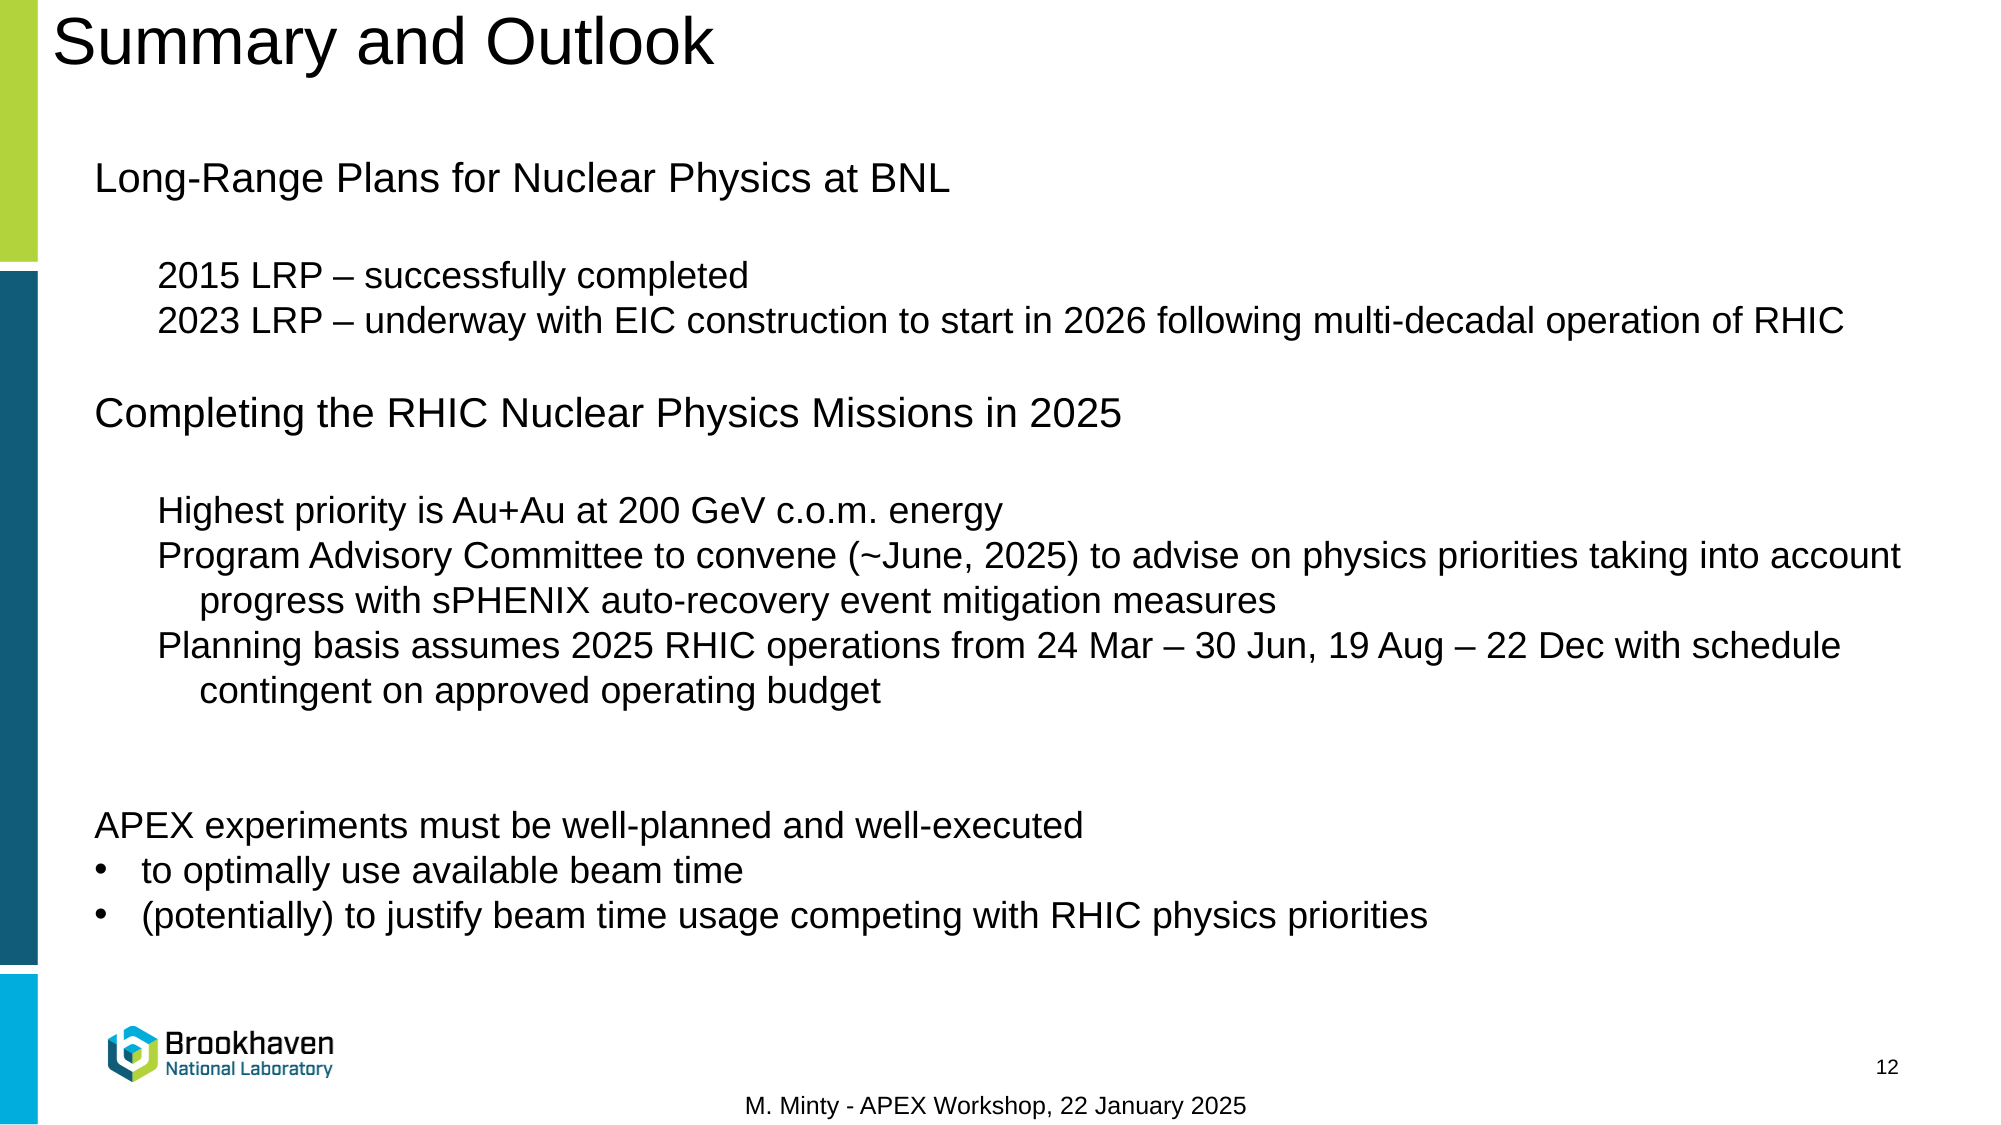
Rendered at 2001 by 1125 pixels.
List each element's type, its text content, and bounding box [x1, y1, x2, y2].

picture [0, 0, 2001, 1125]
text_box M. Minty - APEX Workshop, 22 January 2025 [0, 1082, 2000, 1125]
slide_number 12 [1835, 1036, 1907, 1082]
text_box Summary and Outlook [38, 0, 1718, 118]
text_box Long-Range Plans for Nuclear Physics at BNL 2015 LRP – successfully completed 2023 LRP – underway with EIC construction to start in 2026 following multi-decadal operation of RHIC Completing the RHIC Nuclear Physics Missions in 2025 Highest priority is Au+Au at 200 GeV c.o.m. energy Program Advisory Committee to convene (~June, 2025) to advise on physics priorities taking into account progress with sPHENIX auto-recovery event mitigation measures Planning basis assumes 2025 RHIC operations from 24 Mar – 30 Jun, 19 Aug – 22 Dec with schedule contingent on approved operating budget APEX experiments must be well-planned and well-executed to optimally use available beam time (potentially) to justify beam time usage competing with RHIC physics priorities [79, 143, 1963, 944]
